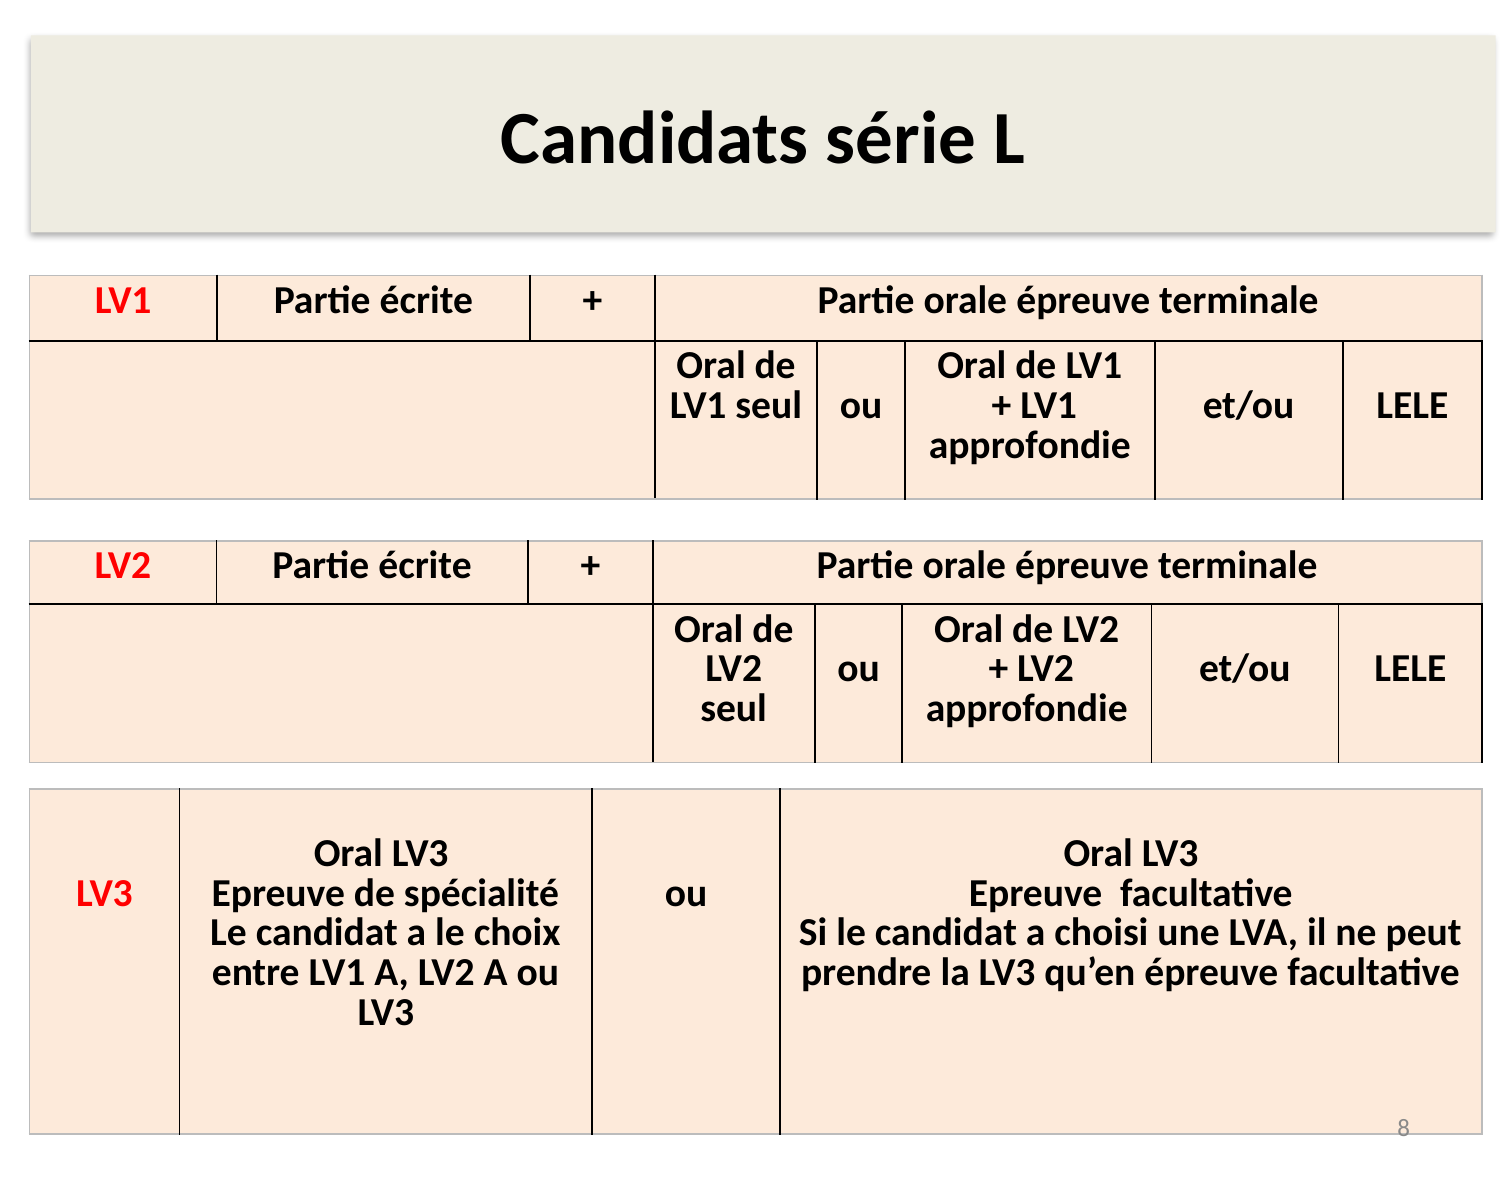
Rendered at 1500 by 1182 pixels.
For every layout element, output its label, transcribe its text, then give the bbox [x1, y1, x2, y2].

table_cell [30, 605, 652, 762]
table_header Partie écrite [217, 542, 527, 603]
table_header LV2 [30, 542, 216, 603]
table_cell et/ou [1152, 605, 1338, 762]
table_header Oral LV3 Epreuve facultative Si le candidat a choisi une LVA, il ne peut prendre la LV3 qu’en épreuve facultative [781, 790, 1481, 1133]
table_cell ou [816, 605, 901, 762]
table_cell Oral de LV1 seul [656, 342, 816, 498]
table_cell ou [818, 342, 904, 498]
table_cell [30, 342, 654, 498]
table_cell et/ou [1156, 342, 1342, 498]
table_header + [529, 542, 652, 603]
table_header Partie orale épreuve terminale [654, 542, 1481, 603]
table_header Partie orale épreuve terminale [656, 276, 1481, 340]
table_cell Oral de LV2 seul [654, 605, 814, 762]
table_header + [531, 276, 654, 340]
title Candidats série L [30, 35, 1496, 233]
table_header Partie écrite [218, 276, 529, 340]
table_header LV3 [30, 790, 179, 1133]
slide_number 8 [1074, 1094, 1425, 1158]
table_cell LELE [1339, 605, 1481, 762]
table_header LV1 [30, 276, 216, 340]
table_header ou [593, 790, 779, 1133]
table_header Oral LV3 Epreuve de spécialité Le candidat a le choix entre LV1 A, LV2 A ou LV3 [180, 790, 591, 1133]
table_cell LELE [1344, 342, 1481, 498]
table_cell Oral de LV1 + LV1 approfondie [906, 342, 1154, 498]
table_cell Oral de LV2 + LV2 approfondie [903, 605, 1151, 762]
